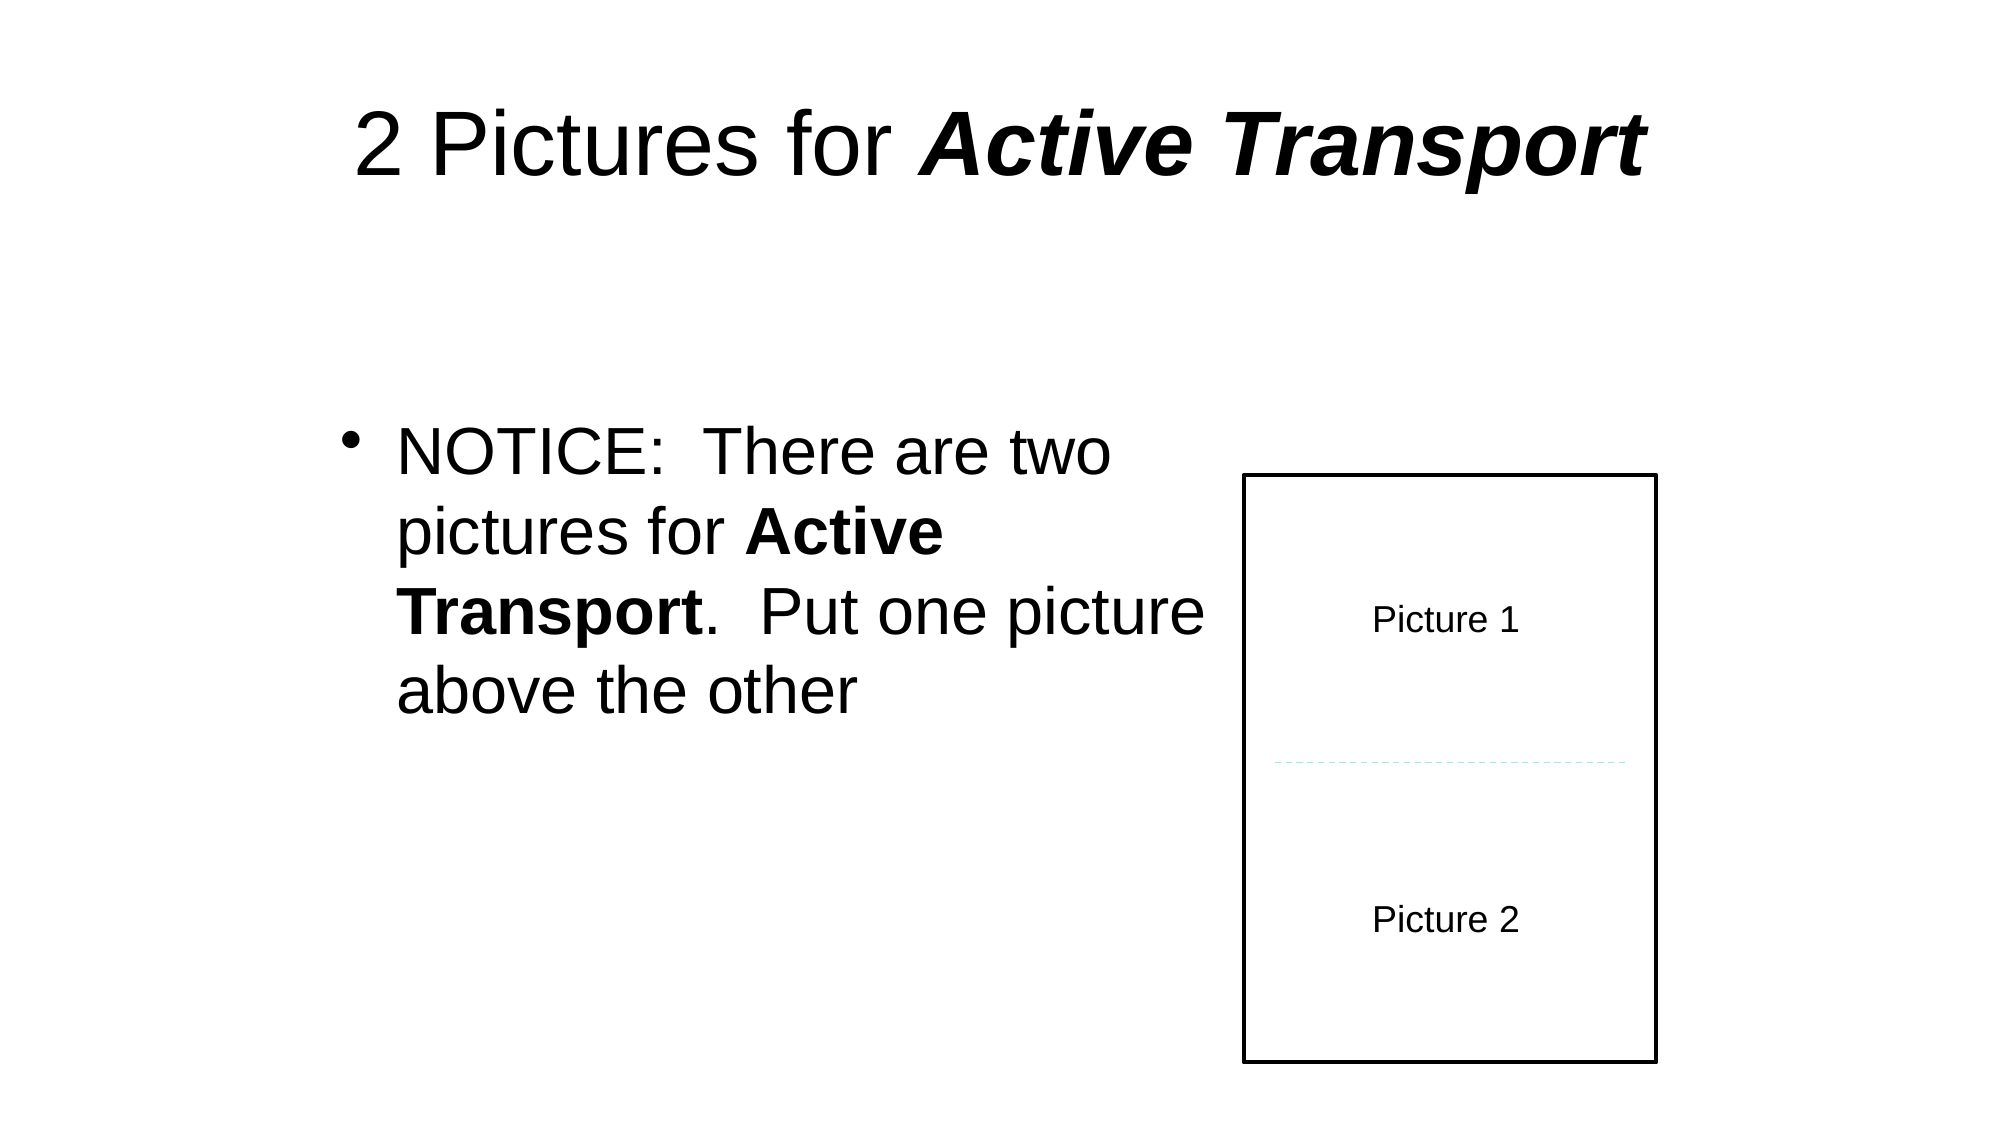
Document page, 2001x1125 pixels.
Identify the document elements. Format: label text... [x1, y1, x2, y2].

text_box Picture 2 [1357, 887, 1535, 948]
text_box Picture 1 [1357, 587, 1535, 648]
list NOTICE: There are two pictures for Active Transport. Put one picture above the other [324, 399, 1225, 1005]
title 2 Pictures for Active Transport [99, 45, 1900, 233]
text_box [1242, 473, 1658, 1064]
